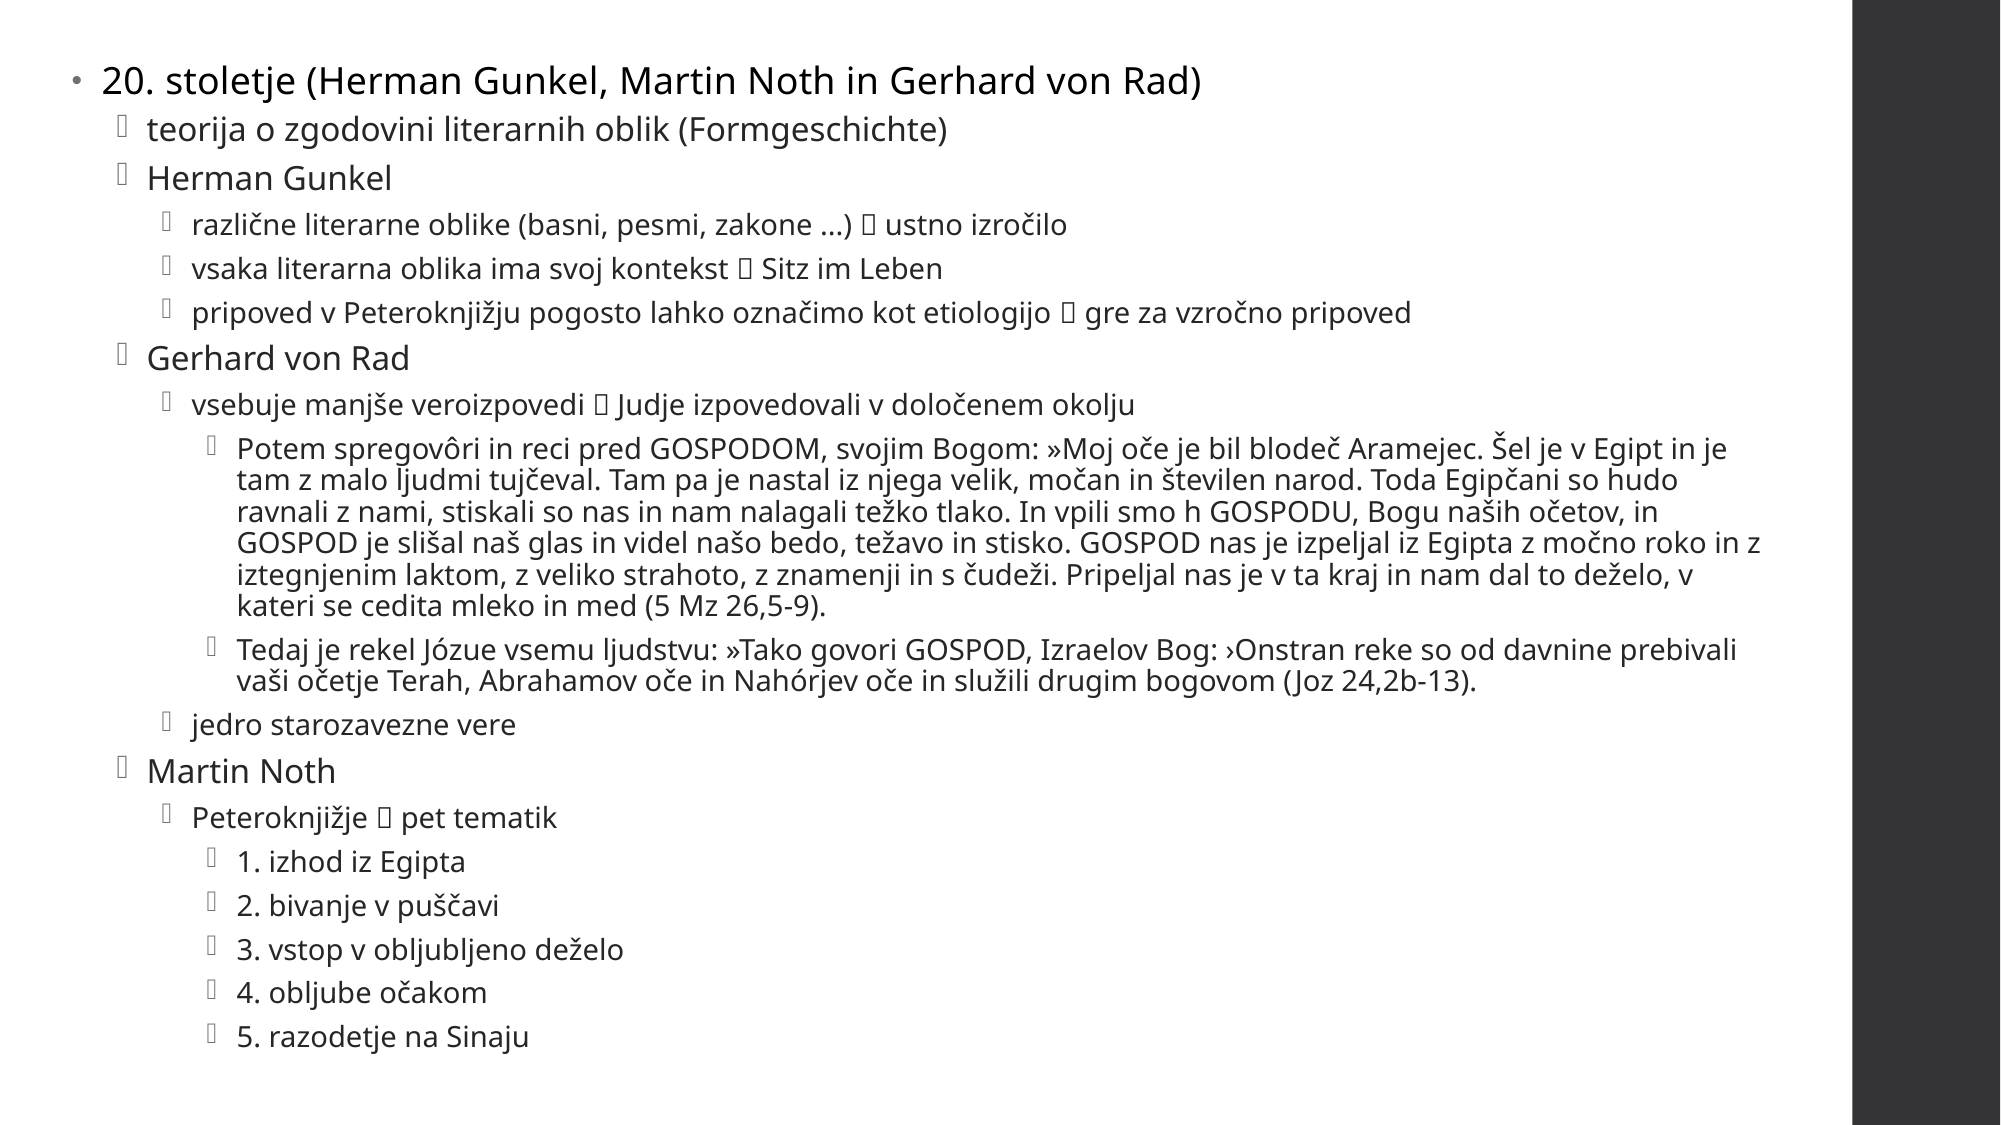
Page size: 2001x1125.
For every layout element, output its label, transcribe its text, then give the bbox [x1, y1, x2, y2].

list 20. stoletje (Herman Gunkel, Martin Noth in Gerhard von Rad) teorija o zgodovini literarnih oblik (Formgeschichte) Herman Gunkel različne literarne oblike (basni, pesmi, zakone ...)  ustno izročilo vsaka literarna oblika ima svoj kontekst  Sitz im Leben pripoved v Peteroknjižju pogosto lahko označimo kot etiologijo  gre za vzročno pripoved Gerhard von Rad vsebuje manjše veroizpovedi  Judje izpovedovali v določenem okolju Potem spregovôri in reci pred GOSPODOM, svojim Bogom: »Moj oče je bil blodeč Aramejec. Šel je v Egipt in je tam z malo ljudmi tujčeval. Tam pa je nastal iz njega velik, močan in številen narod. Toda Egipčani so hudo ravnali z nami, stiskali so nas in nam nalagali težko tlako. In vpili smo h GOSPODU, Bogu naših očetov, in GOSPOD je slišal naš glas in videl našo bedo, težavo in stisko. GOSPOD nas je izpeljal iz Egipta z močno roko in z iztegnjenim laktom, z veliko strahoto, z znamenji in s čudeži. Pripeljal nas je v ta kraj in nam dal to deželo, v kateri se cedita mleko in med (5 Mz 26,5-9). Tedaj je rekel Józue vsemu ljudstvu: »Tako govori GOSPOD, Izraelov Bog: ›Onstran reke so od davnine prebivali vaši očetje Terah, Abrahamov oče in Nahórjev oče in služili drugim bogovom (Joz 24,2b-13). jedro starozavezne vere Martin Noth Peteroknjižje  pet tematik 1. izhod iz Egipta 2. bivanje v puščavi 3. vstop v obljubljeno deželo 4. obljube očakom 5. razodetje na Sinaju [56, 52, 1790, 1083]
